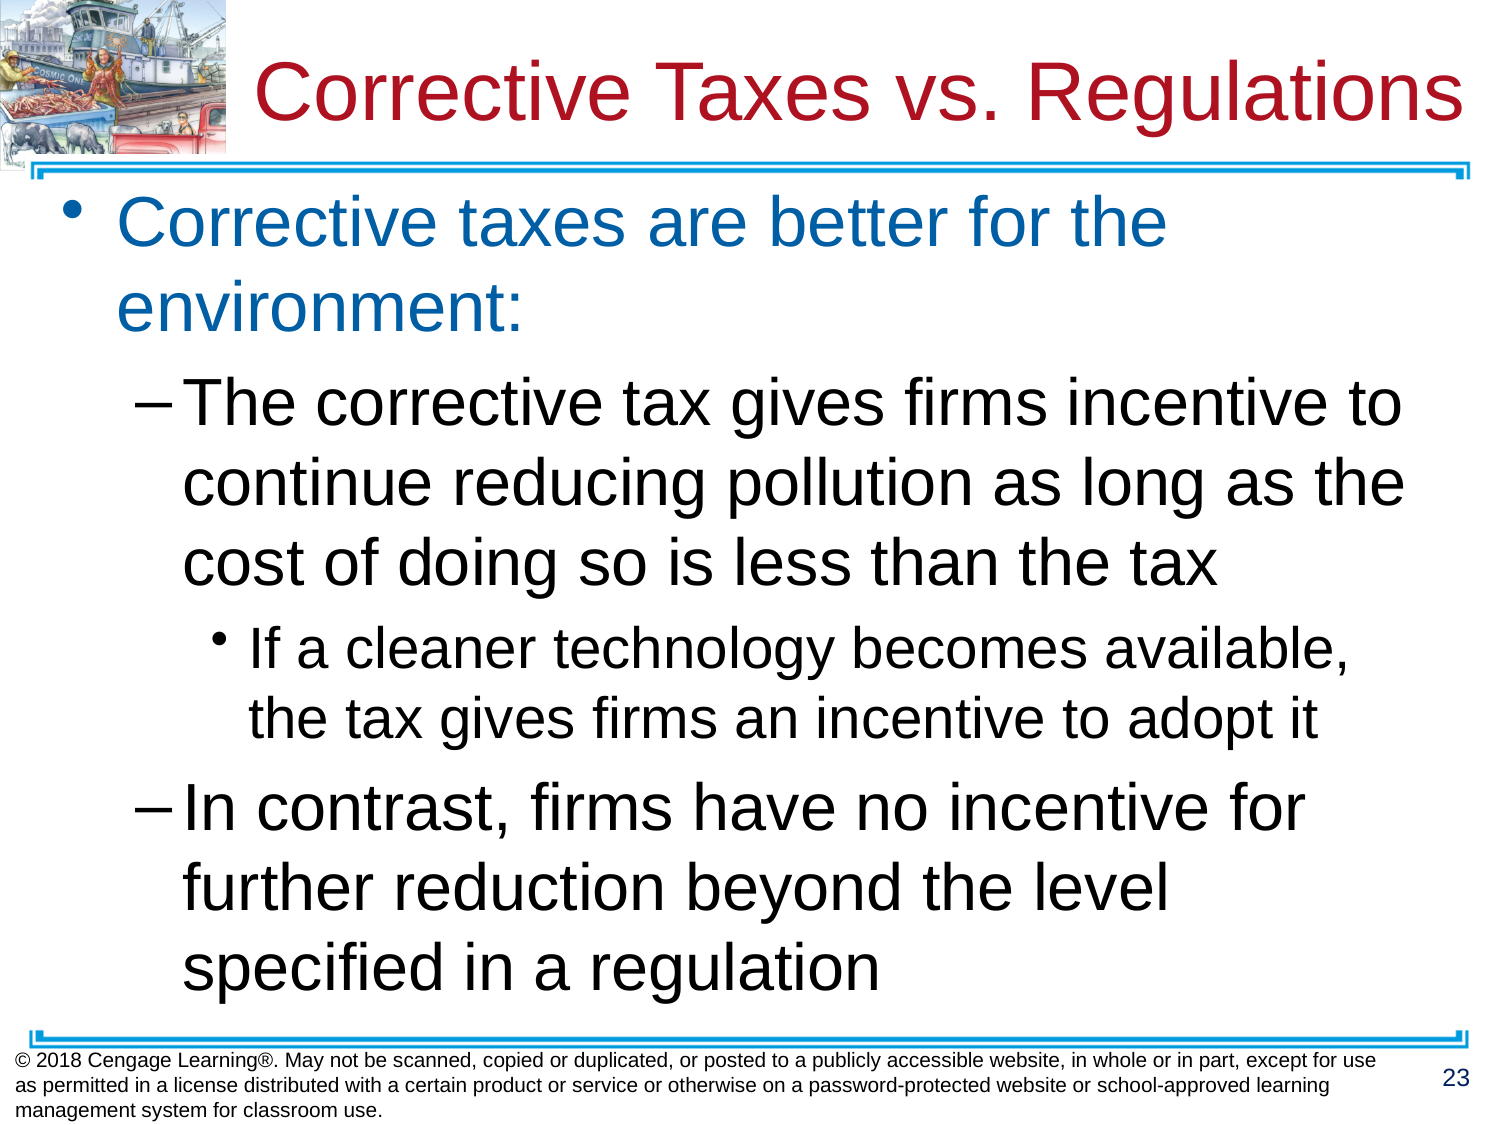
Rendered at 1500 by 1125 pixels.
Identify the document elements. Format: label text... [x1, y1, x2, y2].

picture [1455, 1024, 1475, 1053]
list Corrective taxes are better for the environment: The corrective tax gives firms incentive to continue reducing pollution as long as the cost of doing so is less than the tax If a cleaner technology becomes available, the tax gives firms an incentive to adopt it In contrast, firms have no incentive for further reduction beyond the level specified in a regulation [45, 168, 1455, 1055]
footer © 2018 Cengage Learning®. May not be scanned, copied or duplicated, or posted to a publicly accessible website, in whole or in part, except for use as permitted in a license distributed with a certain product or service or otherwise on a password-protected website or school-approved learning management system for classroom use. [0, 1043, 1412, 1125]
title Corrective Taxes vs. Regulations [219, 16, 1500, 158]
slide_number 23 [1412, 1052, 1500, 1117]
picture [25, 1024, 45, 1043]
picture [0, 0, 1475, 186]
